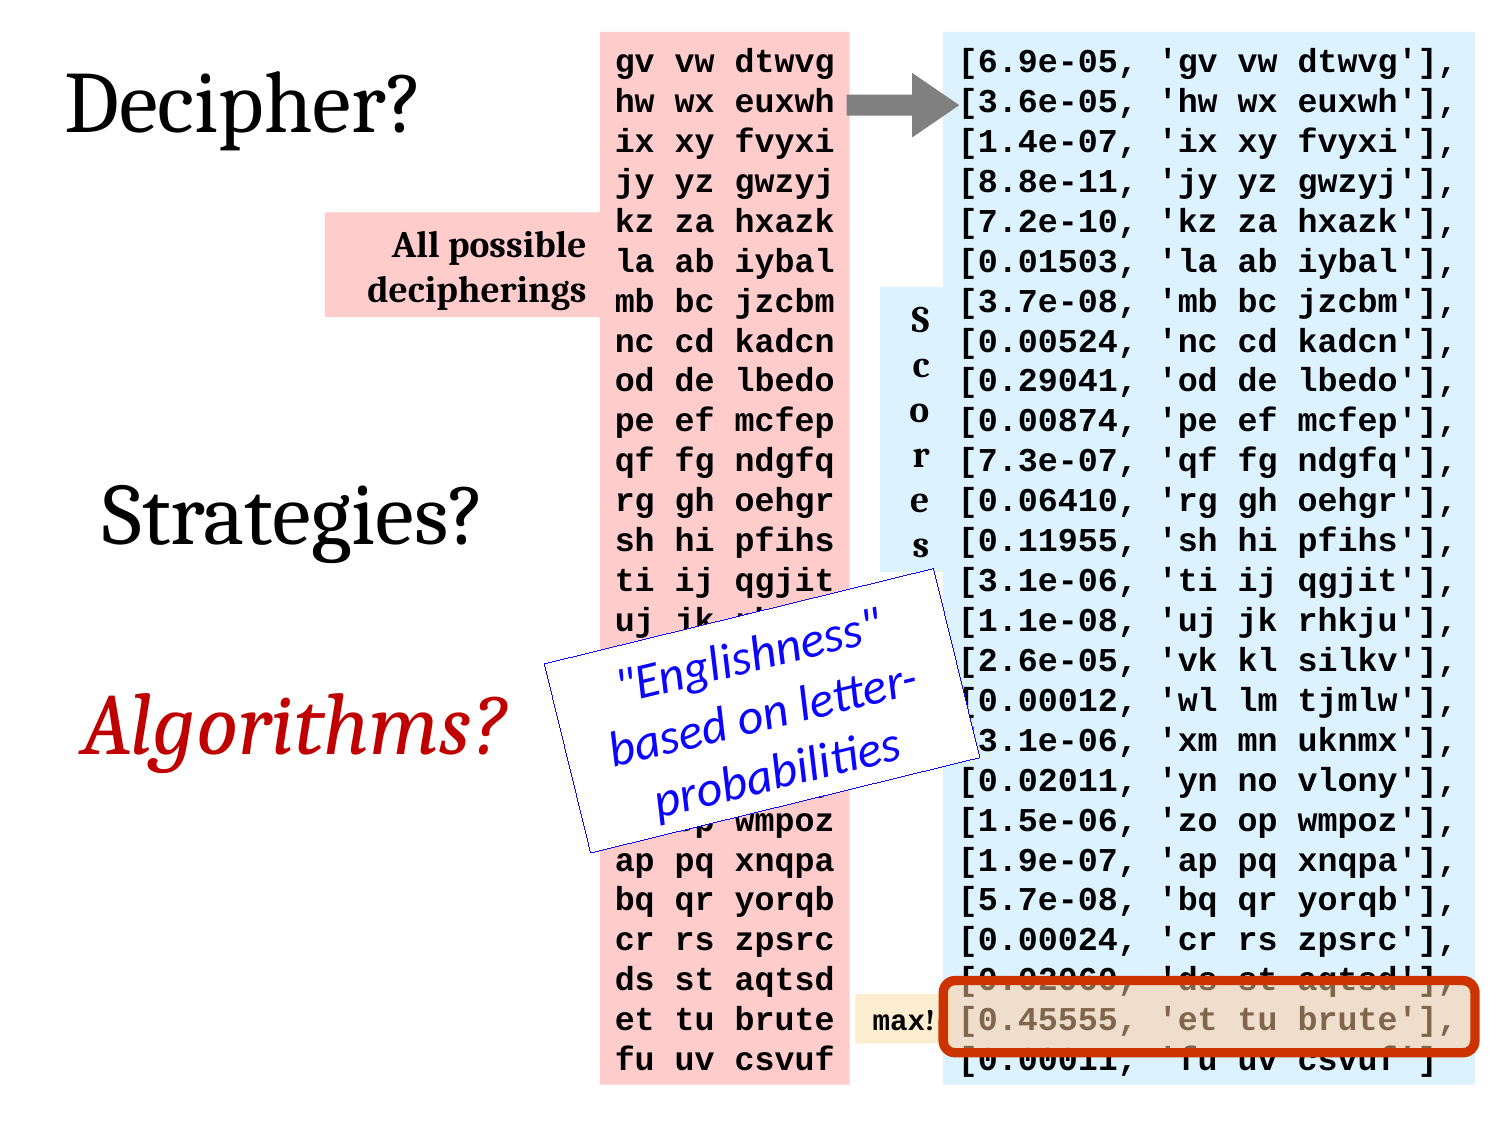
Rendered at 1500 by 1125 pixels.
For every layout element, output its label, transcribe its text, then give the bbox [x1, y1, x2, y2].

text_box S c o r e s [880, 287, 945, 572]
text_box [6.9e-05, 'gv vw dtwvg'], [3.6e-05, 'hw wx euxwh'], [1.4e-07, 'ix xy fvyxi'], [8.8e-11, 'jy yz gwzyj'], [7.2e-10, 'kz za hxazk'], [0.01503, 'la ab iybal'], [3.7e-08, 'mb bc jzcbm'], [0.00524, 'nc cd kadcn'], [0.29041, 'od de lbedo'], [0.00874, 'pe ef mcfep'], [7.3e-07, 'qf fg ndgfq'], [0.06410, 'rg gh oehgr'], [0.11955, 'sh hi pfihs'], [3.1e-06, 'ti ij qgjit'], [1.1e-08, 'uj jk rhkju'], [2.6e-05, 'vk kl silkv'], [0.00012, 'wl lm tjmlw'], [3.1e-06, 'xm mn uknmx'], [0.02011, 'yn no vlony'], [1.5e-06, 'zo op wmpoz'], [1.9e-07, 'ap pq xnqpa'], [5.7e-08, 'bq qr yorqb'], [0.00024, 'cr rs zpsrc'], [0.02060, 'ds st aqtsd'], [0.45555, 'et tu brute'], [0.00011, 'fu uv csvuf'] [943, 1045, 1475, 1085]
text_box [846, 72, 960, 138]
text_box [943, 980, 1475, 1053]
text_box gv vw dtwvg hw wx euxwh ix xy fvyxi jy yz gwzyj kz za hxazk la ab iybal mb bc jzcbm nc cd kadcn od de lbedo pe ef mcfep qf fg ndgfq rg gh oehgr sh hi pfihs ti ij qgjit uj jk rhkju vk kl silkv wl lm tjmlw xm mn uknmx yn no vlony zo op wmpoz ap pq xnqpa bq qr yorqb cr rs zpsrc ds st aqtsd et tu brute fu uv csvuf [599, 790, 850, 1085]
text_box All possible decipherings [324, 212, 602, 318]
text_box [6.9e-05, 'gv vw dtwvg'], [3.6e-05, 'hw wx euxwh'], [1.4e-07, 'ix xy fvyxi'], [8.8e-11, 'jy yz gwzyj'], [7.2e-10, 'kz za hxazk'], [0.01503, 'la ab iybal'], [3.7e-08, 'mb bc jzcbm'], [0.00524, 'nc cd kadcn'], [0.29041, 'od de lbedo'], [0.00874, 'pe ef mcfep'], [7.3e-07, 'qf fg ndgfq'], [0.06410, 'rg gh oehgr'], [0.11955, 'sh hi pfihs'], [3.1e-06, 'ti ij qgjit'], [1.1e-08, 'uj jk rhkju'], [2.6e-05, 'vk kl silkv'], [0.00012, 'wl lm tjmlw'], [3.1e-06, 'xm mn uknmx'], [0.02011, 'yn no vlony'], [1.5e-06, 'zo op wmpoz'], [1.9e-07, 'ap pq xnqpa'], [5.7e-08, 'bq qr yorqb'], [0.00024, 'cr rs zpsrc'], [0.02060, 'ds st aqtsd'], [0.45555, 'et tu brute'], [0.00011, 'fu uv csvuf'] [943, 31, 1475, 988]
text_box Decipher? [50, 37, 1075, 158]
text_box "Englishness" based on letter-probabilities [544, 568, 980, 853]
text_box gv vw dtwvg hw wx euxwh ix xy fvyxi jy yz gwzyj kz za hxazk la ab iybal mb bc jzcbm nc cd kadcn od de lbedo pe ef mcfep qf fg ndgfq rg gh oehgr sh hi pfihs ti ij qgjit uj jk rhkju vk kl silkv wl lm tjmlw xm mn uknmx yn no vlony zo op wmpoz ap pq xnqpa bq qr yorqb cr rs zpsrc ds st aqtsd et tu brute fu uv csvuf [599, 158, 850, 650]
text_box Strategies? Algorithms? [66, 449, 522, 780]
text_box max! [855, 993, 943, 1044]
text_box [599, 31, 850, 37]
